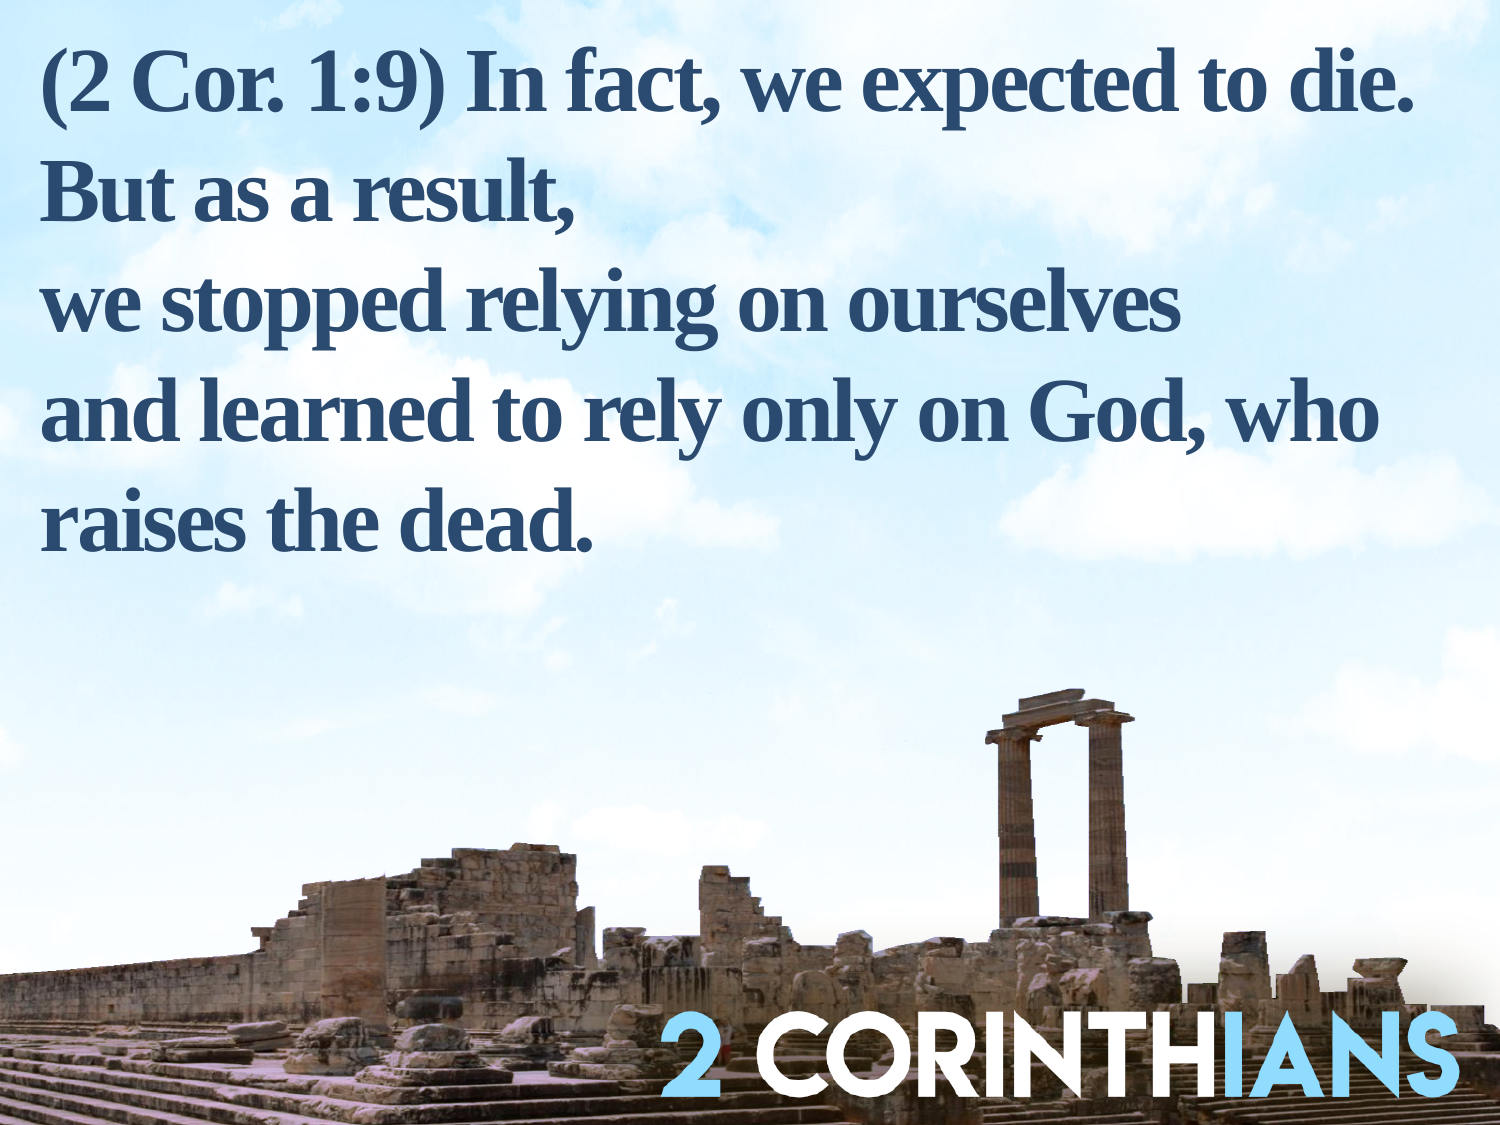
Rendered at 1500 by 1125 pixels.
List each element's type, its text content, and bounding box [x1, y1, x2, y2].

text_box (2 Cor. 1:9) In fact, we expected to die. But as a result, we stopped relying on ourselves and learned to rely only on God, who raises the dead. [63, 51, 1441, 543]
picture [0, 0, 1500, 1125]
